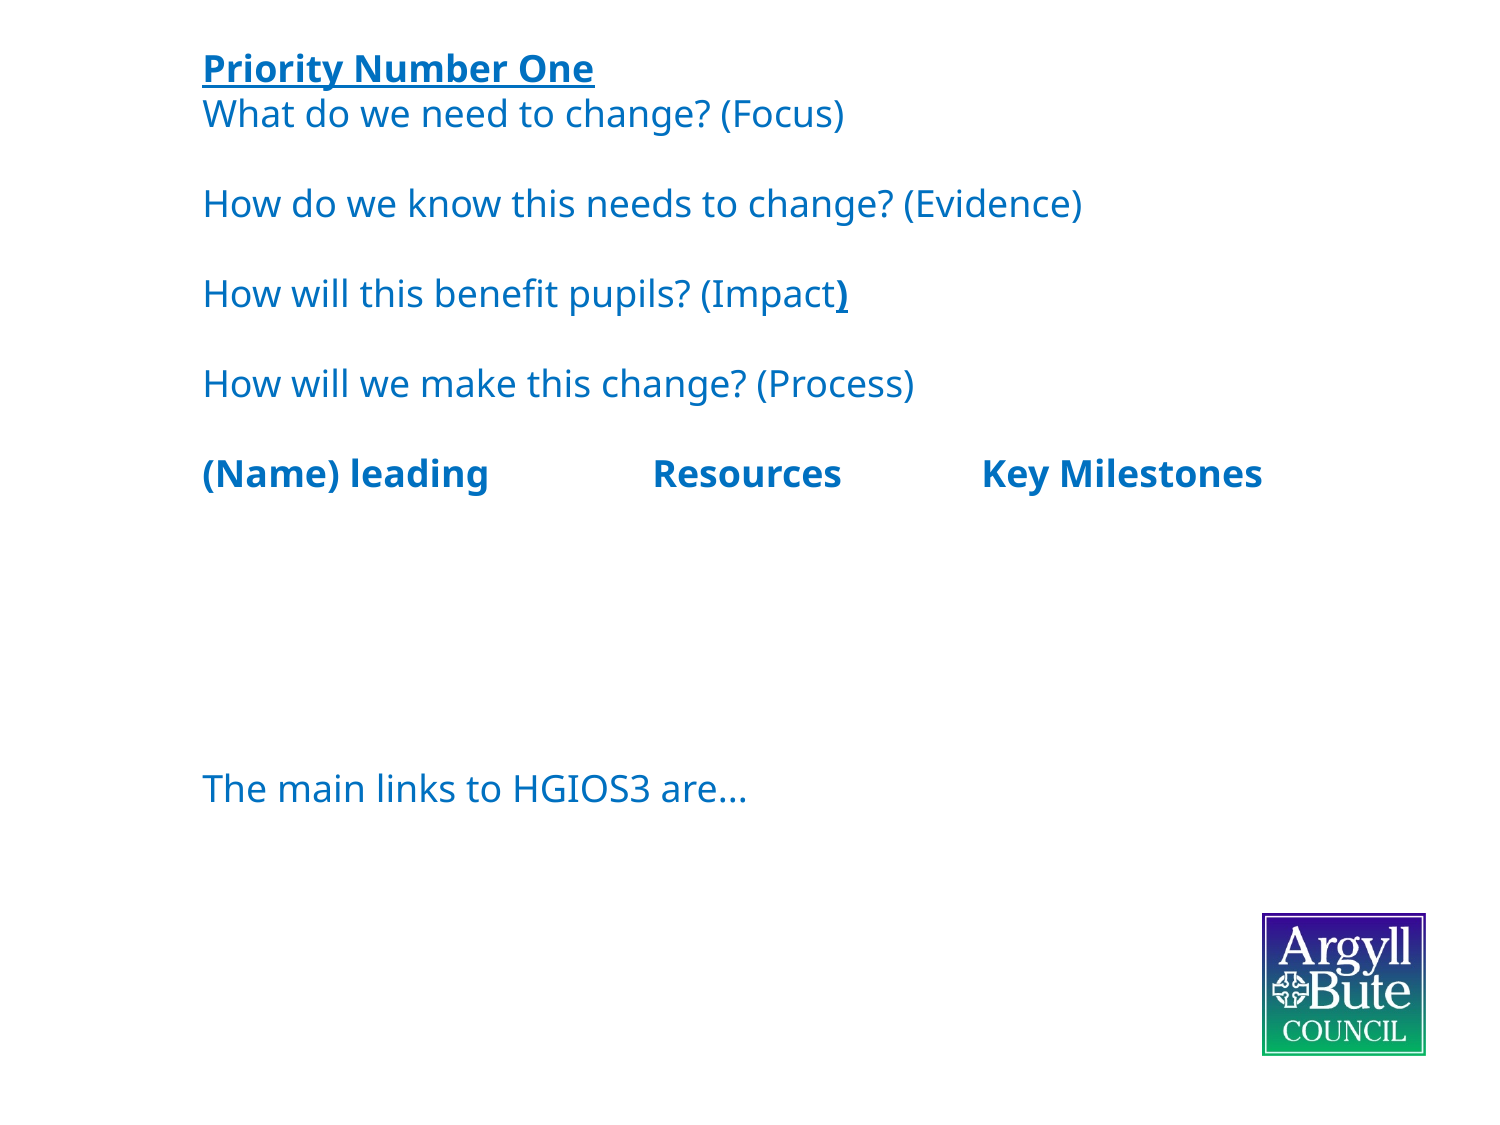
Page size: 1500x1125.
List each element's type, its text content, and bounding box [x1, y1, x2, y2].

picture [1262, 913, 1427, 1056]
text_box Priority Number One What do we need to change? (Focus) How do we know this needs to change? (Evidence) How will this benefit pupils? (Impact) How will we make this change? (Process) (Name) leading Resources Key Milestones The main links to HGIOS3 are... [187, 37, 1400, 1088]
